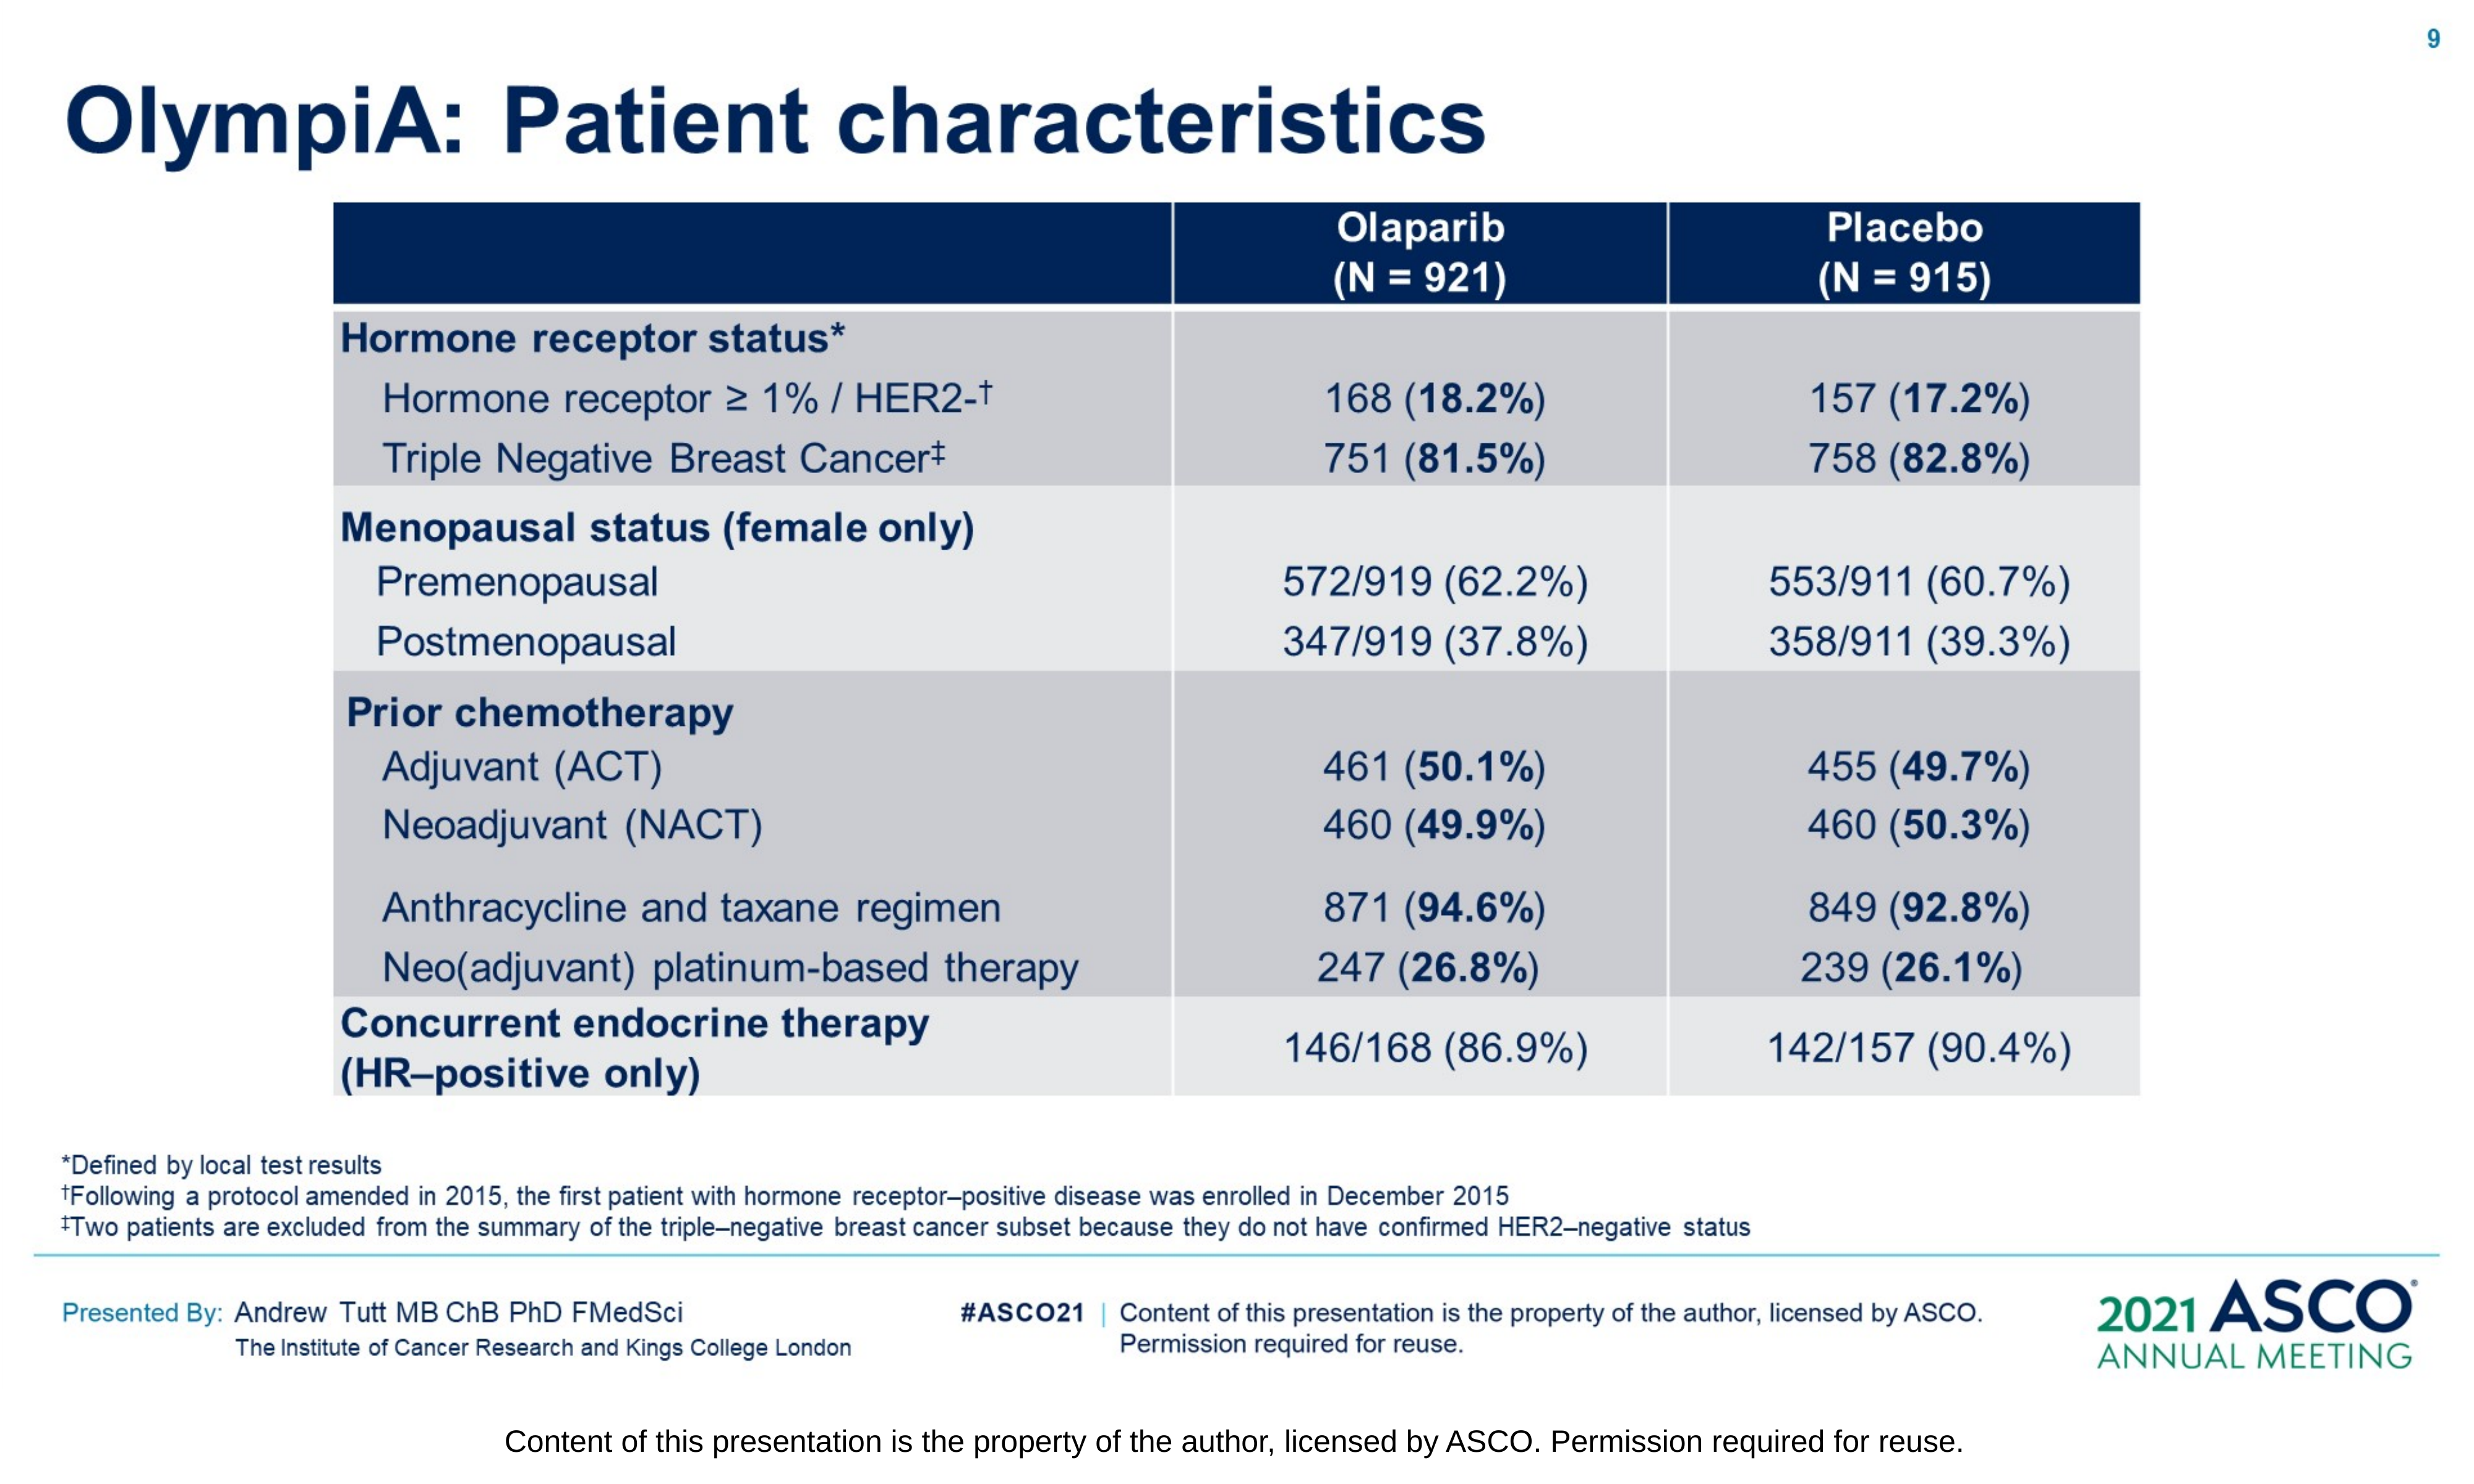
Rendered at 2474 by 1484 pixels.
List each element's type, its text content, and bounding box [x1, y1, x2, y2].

text_box Content of this presentation is the property of the author, licensed by ASCO. Permission required for reuse. [0, 1399, 2474, 1477]
picture [2, 0, 2472, 1389]
